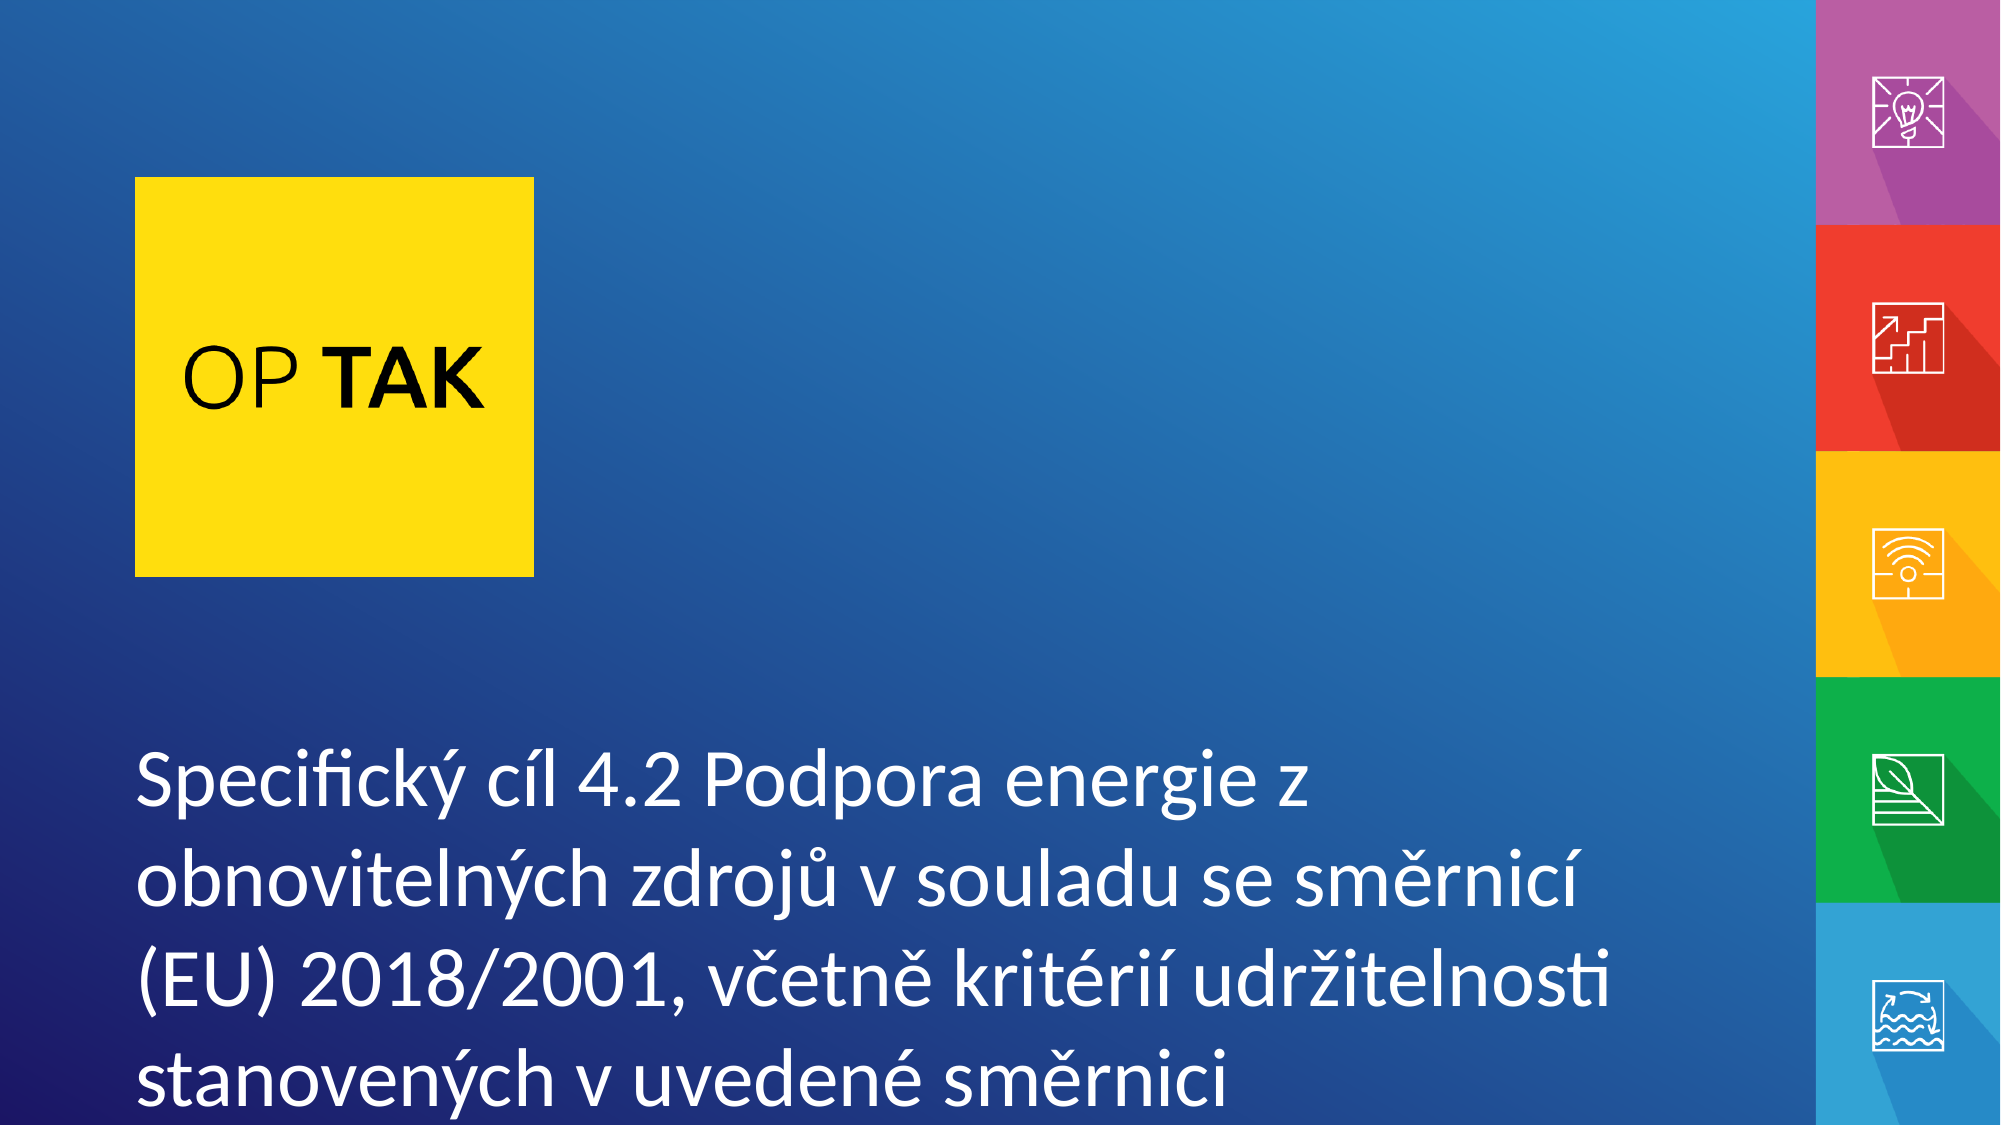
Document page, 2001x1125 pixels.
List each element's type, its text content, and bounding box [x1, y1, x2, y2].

title Specifický cíl 4.2 Podpora energie z obnovitelných zdrojů v souladu se směrnicí (EU) 2018/2001, včetně kritérií udržitelnosti stanovených v uvedené směrnici [135, 722, 1730, 1125]
picture [0, 0, 2001, 1125]
